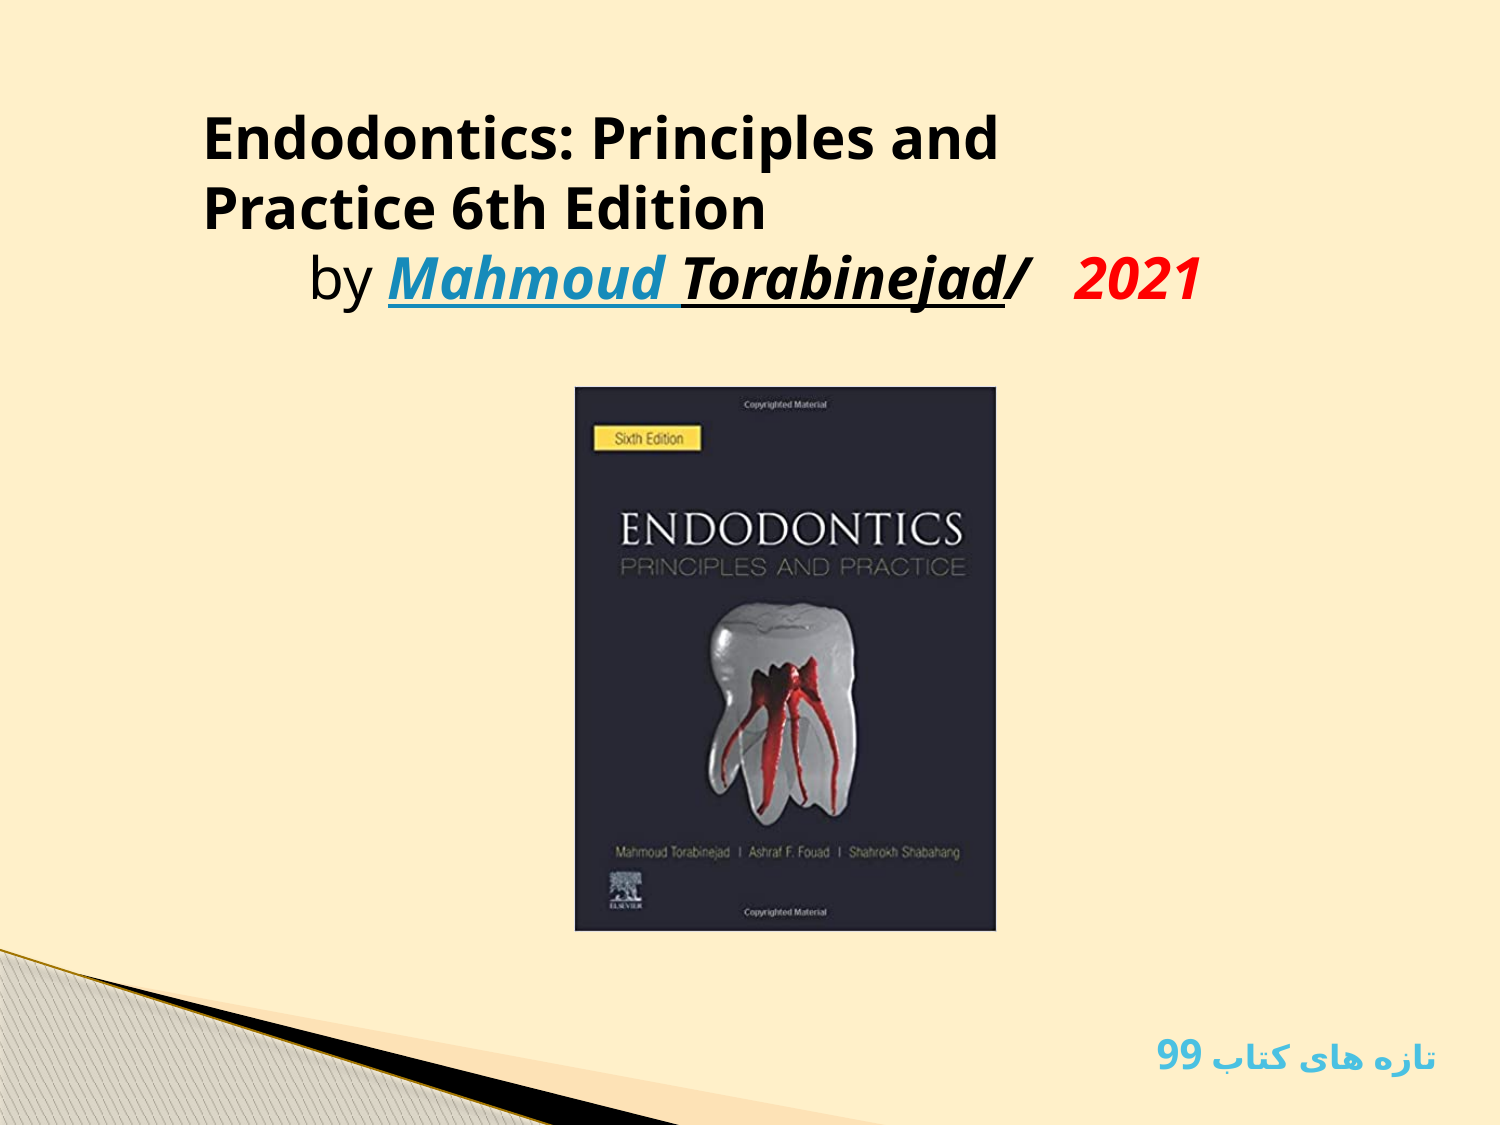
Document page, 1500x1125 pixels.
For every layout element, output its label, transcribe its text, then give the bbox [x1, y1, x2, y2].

picture [573, 386, 997, 933]
text_box Endodontics: Principles and Practice 6th Edition by Mahmoud Torabinejad/ 2021 [187, 93, 1325, 328]
text_box تازه های کتاب 99 [996, 949, 1500, 1100]
